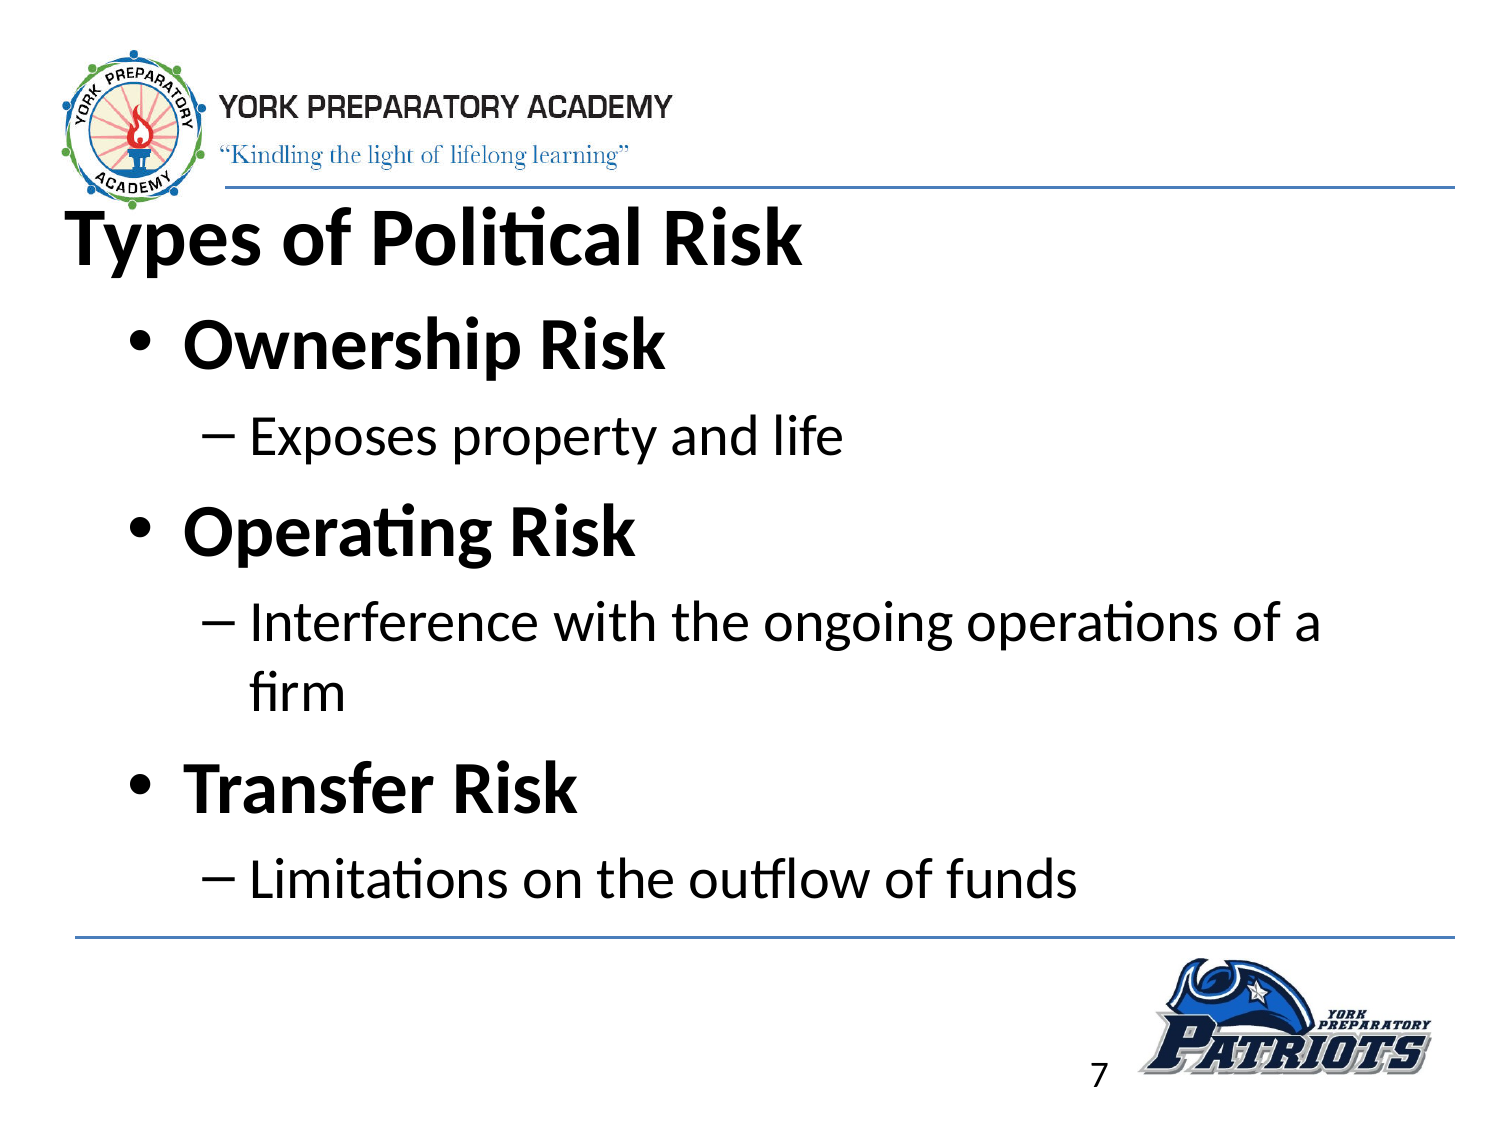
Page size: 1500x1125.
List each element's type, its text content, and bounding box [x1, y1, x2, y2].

title Types of Political Risk [50, 174, 1325, 363]
picture [37, 24, 707, 216]
picture [1137, 958, 1432, 1088]
slide_number 7 [1074, 1042, 1425, 1103]
list Ownership Risk Exposes property and life Operating Risk Interference with the ongoing operations of a firm Transfer Risk Limitations on the outflow of funds [112, 287, 1388, 1028]
